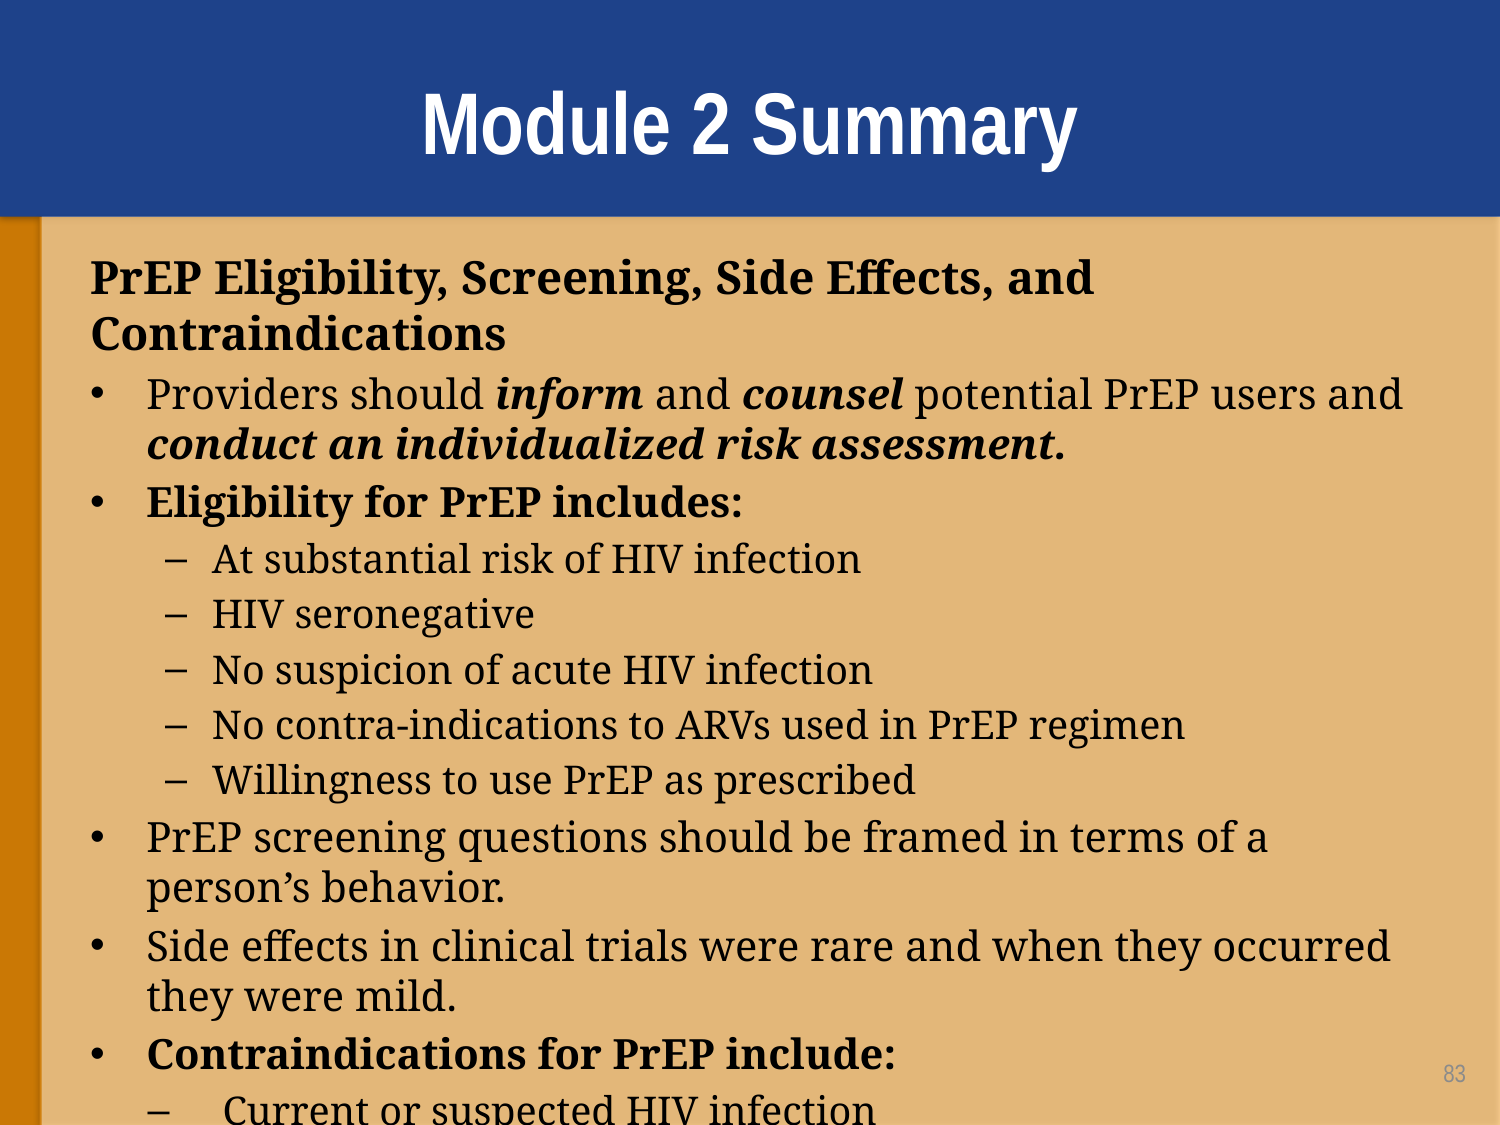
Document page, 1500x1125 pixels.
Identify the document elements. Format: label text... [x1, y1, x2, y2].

list PrEP Eligibility, Screening, Side Effects, and Contraindications Providers should inform and counsel potential PrEP users and conduct an individualized risk assessment. Eligibility for PrEP includes: At substantial risk of HIV infection HIV seronegative No suspicion of acute HIV infection No contra-indications to ARVs used in PrEP regimen Willingness to use PrEP as prescribed PrEP screening questions should be framed in terms of a person’s behavior. Side effects in clinical trials were rare and when they occurred they were mild. Contraindications for PrEP include: Current or suspected HIV infection Renal impairment as defined by estimated creatinine clearance of <60 ml/min [75, 241, 1425, 1044]
text_box [36, 214, 1500, 1125]
text_box 83 [1131, 1042, 1482, 1103]
title Module 2 Summary [75, 65, 1425, 193]
